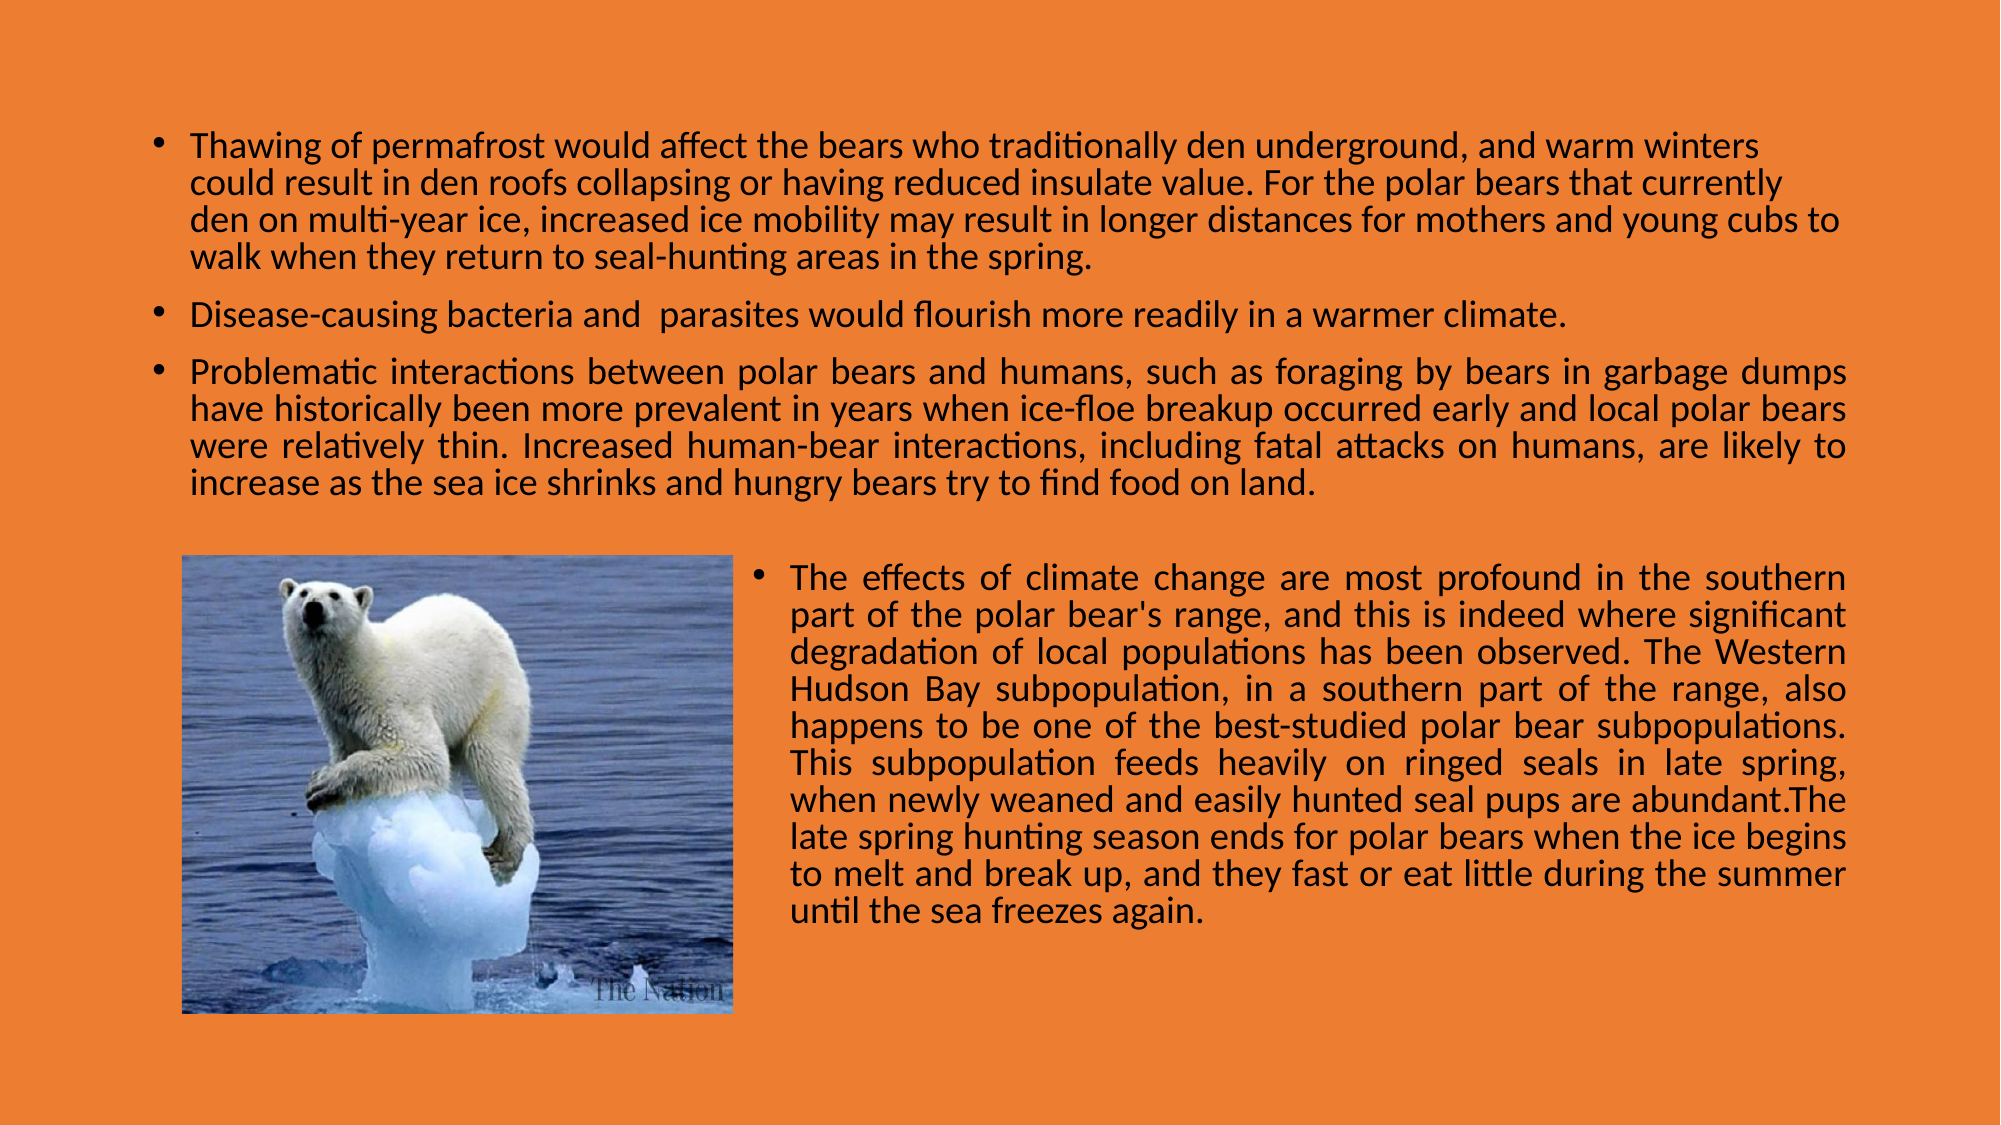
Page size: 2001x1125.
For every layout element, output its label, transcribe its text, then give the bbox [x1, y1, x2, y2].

list Thawing of permafrost would affect the bears who traditionally den underground, and warm winters could result in den roofs collapsing or having reduced insulate value. For the polar bears that currently den on multi-year ice, increased ice mobility may result in longer distances for mothers and young cubs to walk when they return to seal-hunting areas in the spring. Disease-causing bacteria and parasites would flourish more readily in a warmer climate. Problematic interactions between polar bears and humans, such as foraging by bears in garbage dumps have historically been more prevalent in years when ice-floe breakup occurred early and local polar bears were relatively thin. Increased human-bear interactions, including fatal attacks on humans, are likely to increase as the sea ice shrinks and hungry bears try to find food on land. The effects of climate change are most profound in the southern part of the polar bear's range, and this is indeed where significant degradation of local populations has been observed. The Western Hudson Bay subpopulation, in a southern part of the range, also happens to be one of the best-studied polar bear subpopulations. This subpopulation feeds heavily on ringed seals in late spring, when newly weaned and easily hunted seal pups are abundant.The late spring hunting season ends for polar bears when the ice begins to melt and break up, and they fast or eat little during the summer until the sea freezes again. [137, 121, 1863, 1014]
picture [181, 554, 734, 1014]
